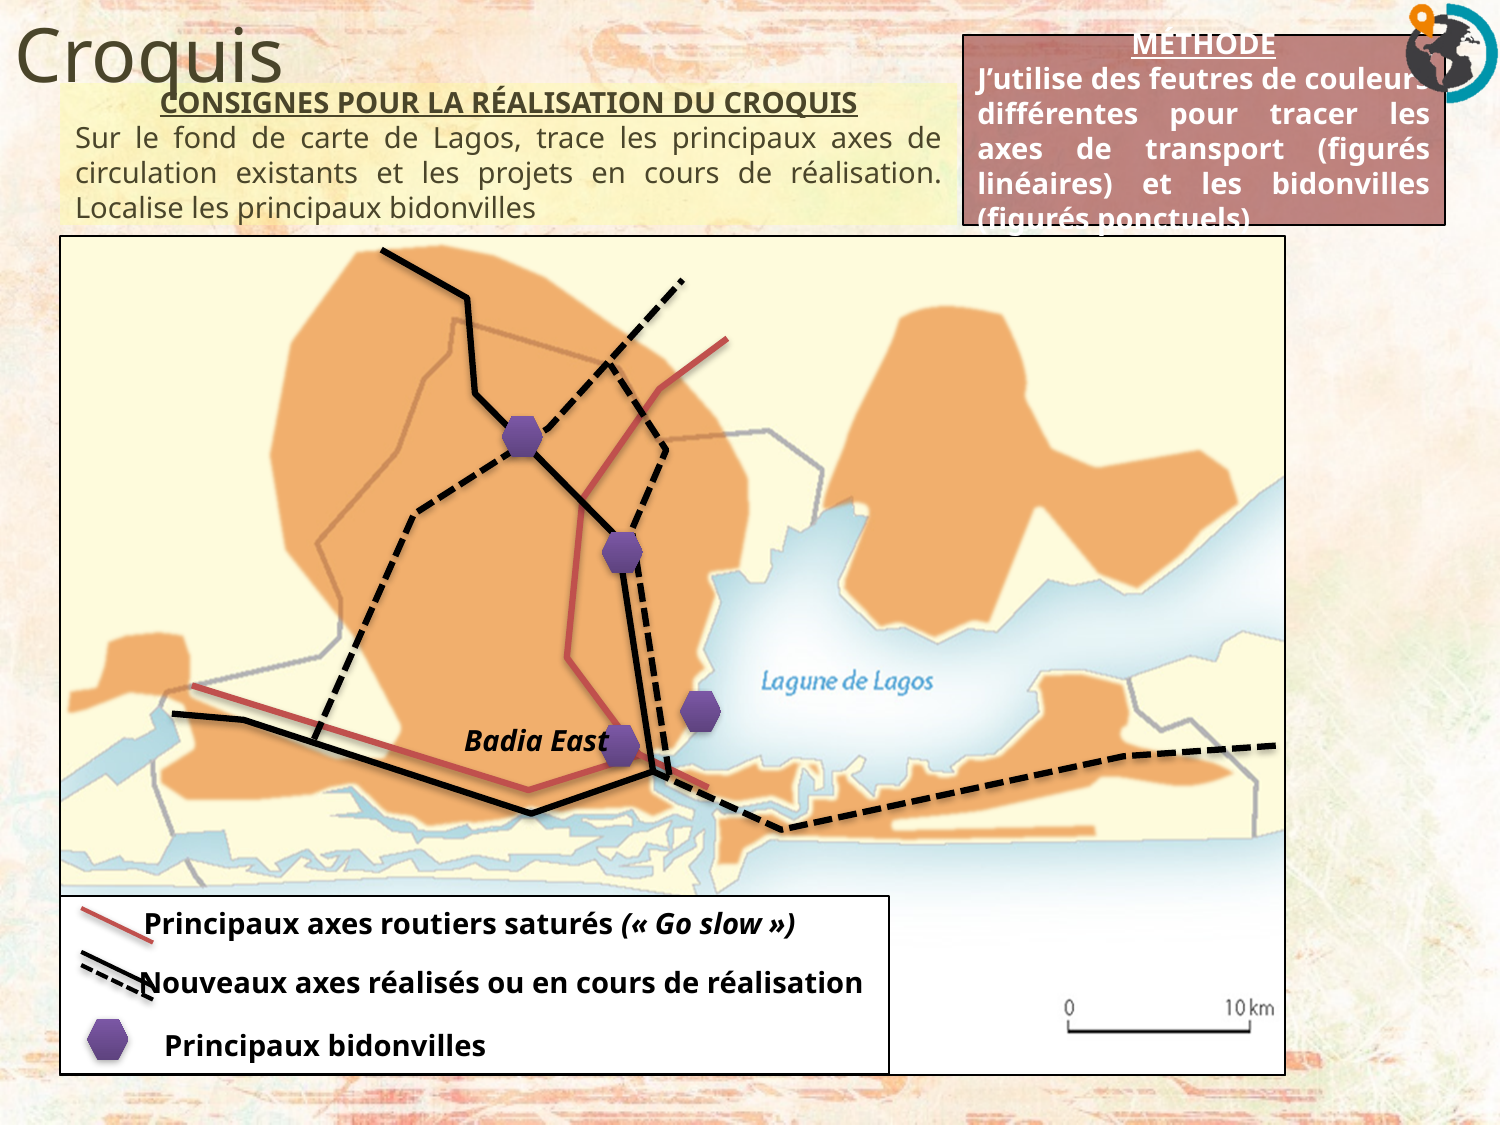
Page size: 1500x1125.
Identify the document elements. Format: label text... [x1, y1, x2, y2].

text_box Méthode J’utilise des feutres de couleurs différentes pour tracer les axes de transport (figurés linéaires) et les bidonvilles (figurés ponctuels) [961, 33, 1447, 227]
text_box Consignes pour la réalisation du croquis Sur le fond de carte de Lagos, trace les principaux axes de circulation existants et les projets en cours de réalisation. Localise les principaux bidonvilles [58, 105, 959, 227]
text_box Croquis [0, 0, 1396, 105]
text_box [191, 338, 728, 791]
picture [0, 0, 1500, 1125]
